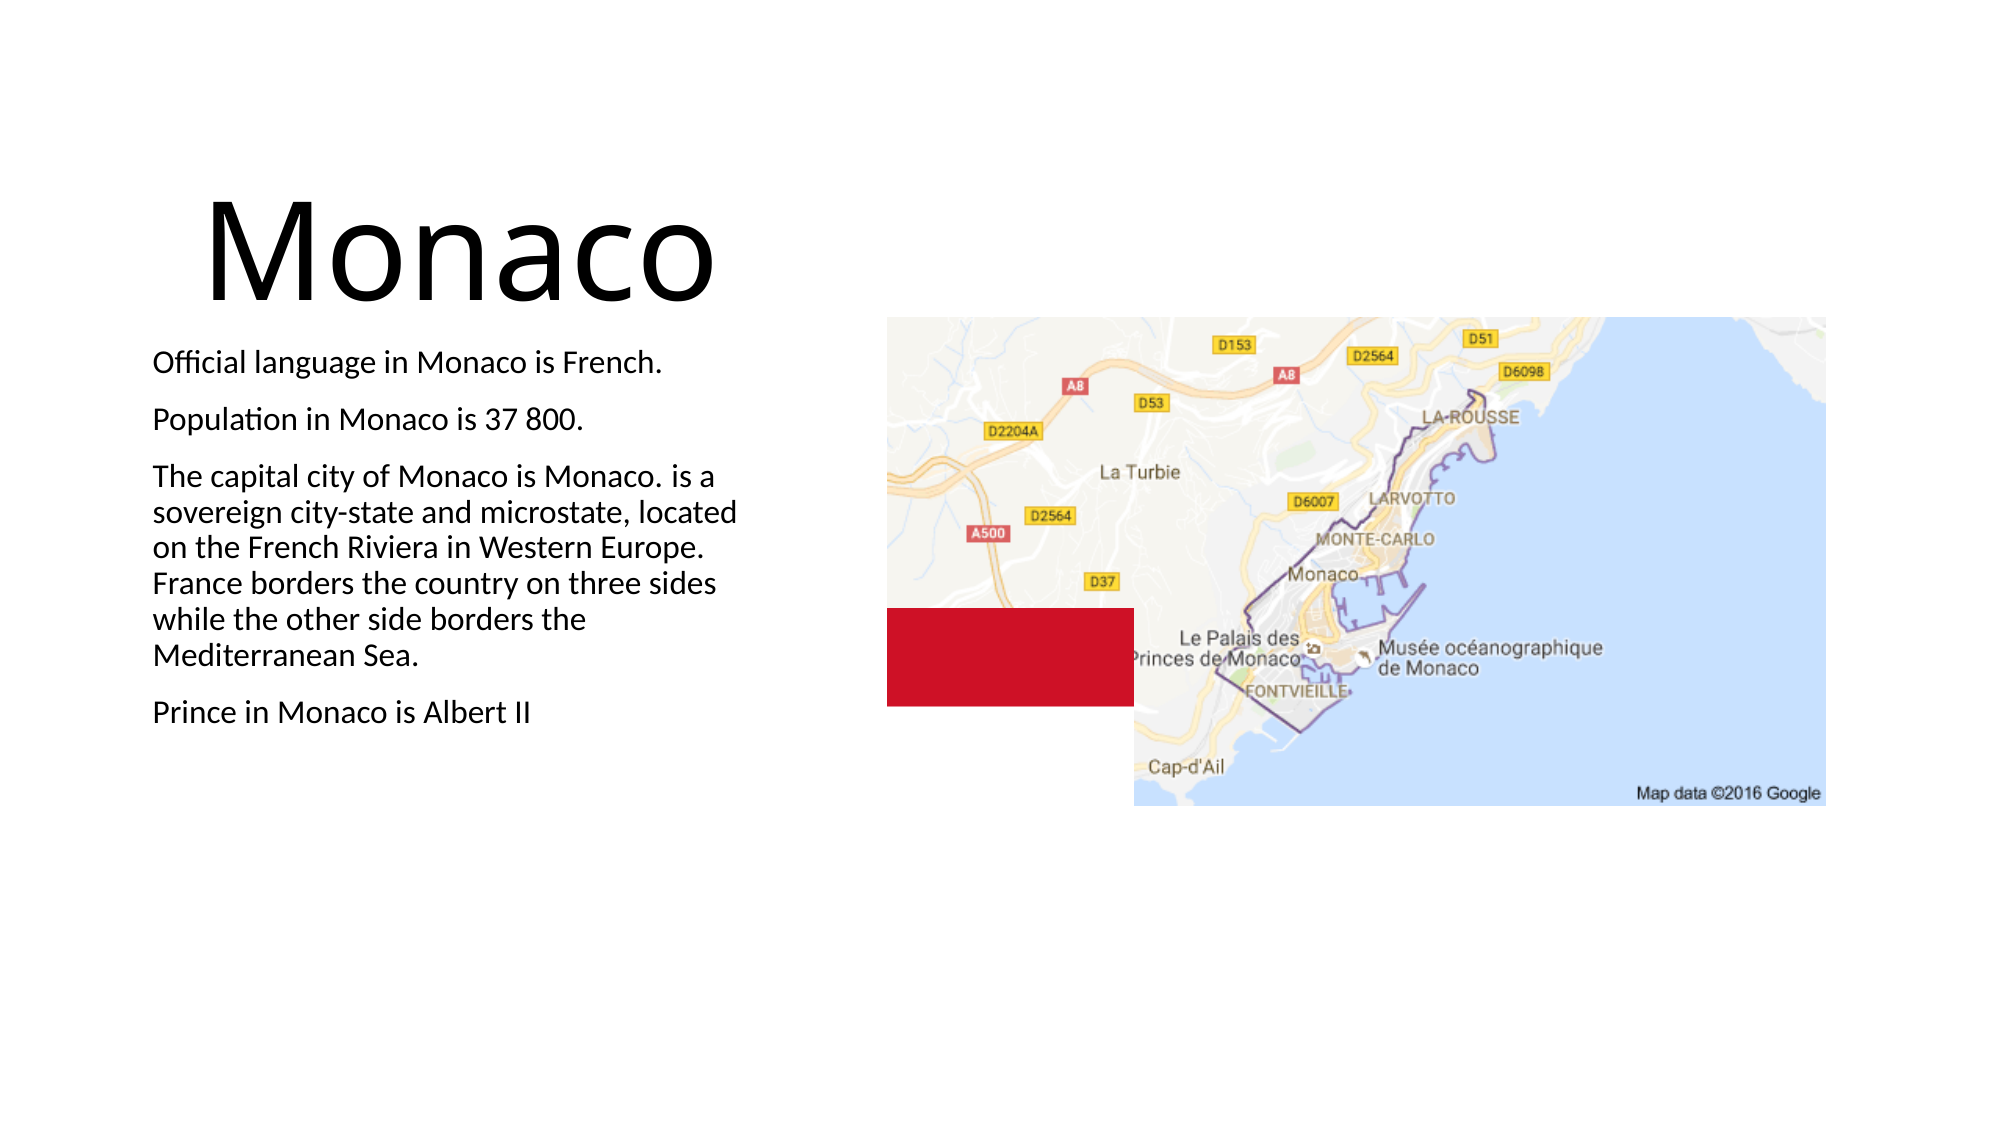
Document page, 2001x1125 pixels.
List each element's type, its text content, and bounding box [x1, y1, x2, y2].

picture [887, 608, 1134, 806]
title Monaco [137, 75, 783, 337]
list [887, 317, 1826, 806]
list Official language in Monaco is French. Population in Monaco is 37 800. The capital city of Monaco is Monaco. is a sovereign city-state and microstate, located on the French Riviera in Western Europe. France borders the country on three sides while the other side borders the Mediterranean Sea. Prince in Monaco is Albert II [137, 337, 783, 963]
